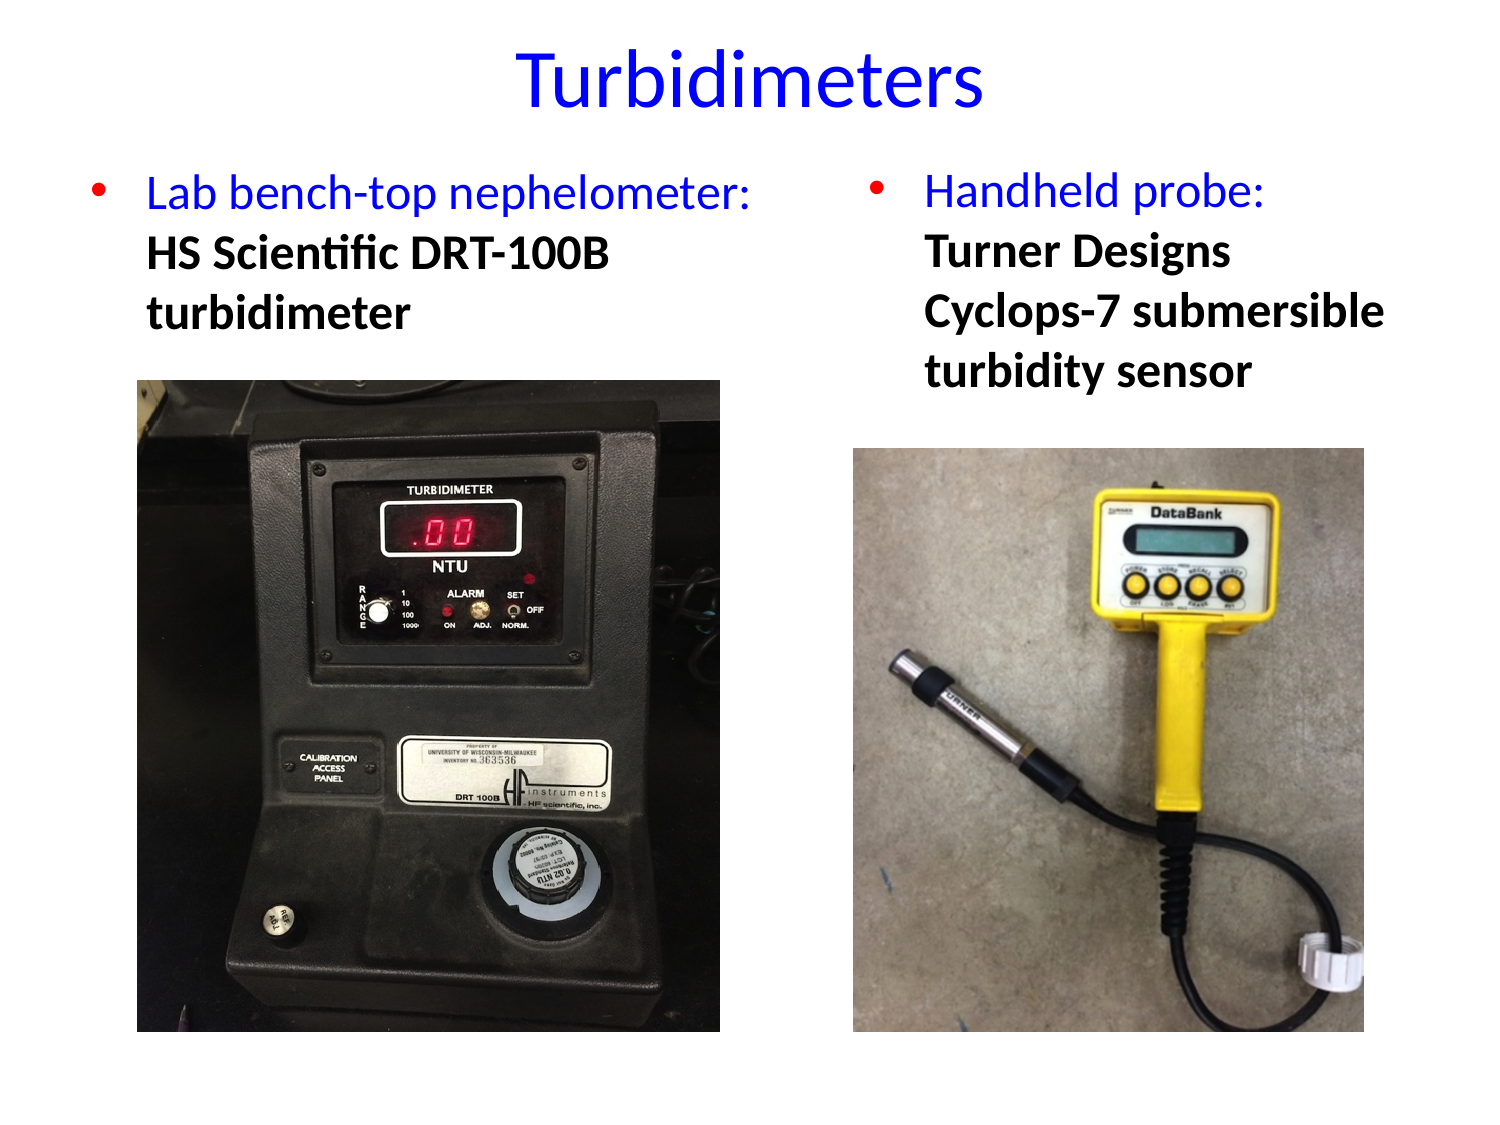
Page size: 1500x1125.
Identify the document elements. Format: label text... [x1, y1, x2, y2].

picture [852, 447, 1364, 1033]
list Lab bench-top nephelometer: HS Scientific DRT-100B turbidimeter [75, 152, 795, 984]
picture [136, 380, 720, 1033]
title Turbidimeters [75, 32, 1425, 115]
text_box Handheld probe: Turner Designs Cyclops-7 submersible turbidity sensor [853, 149, 1425, 981]
